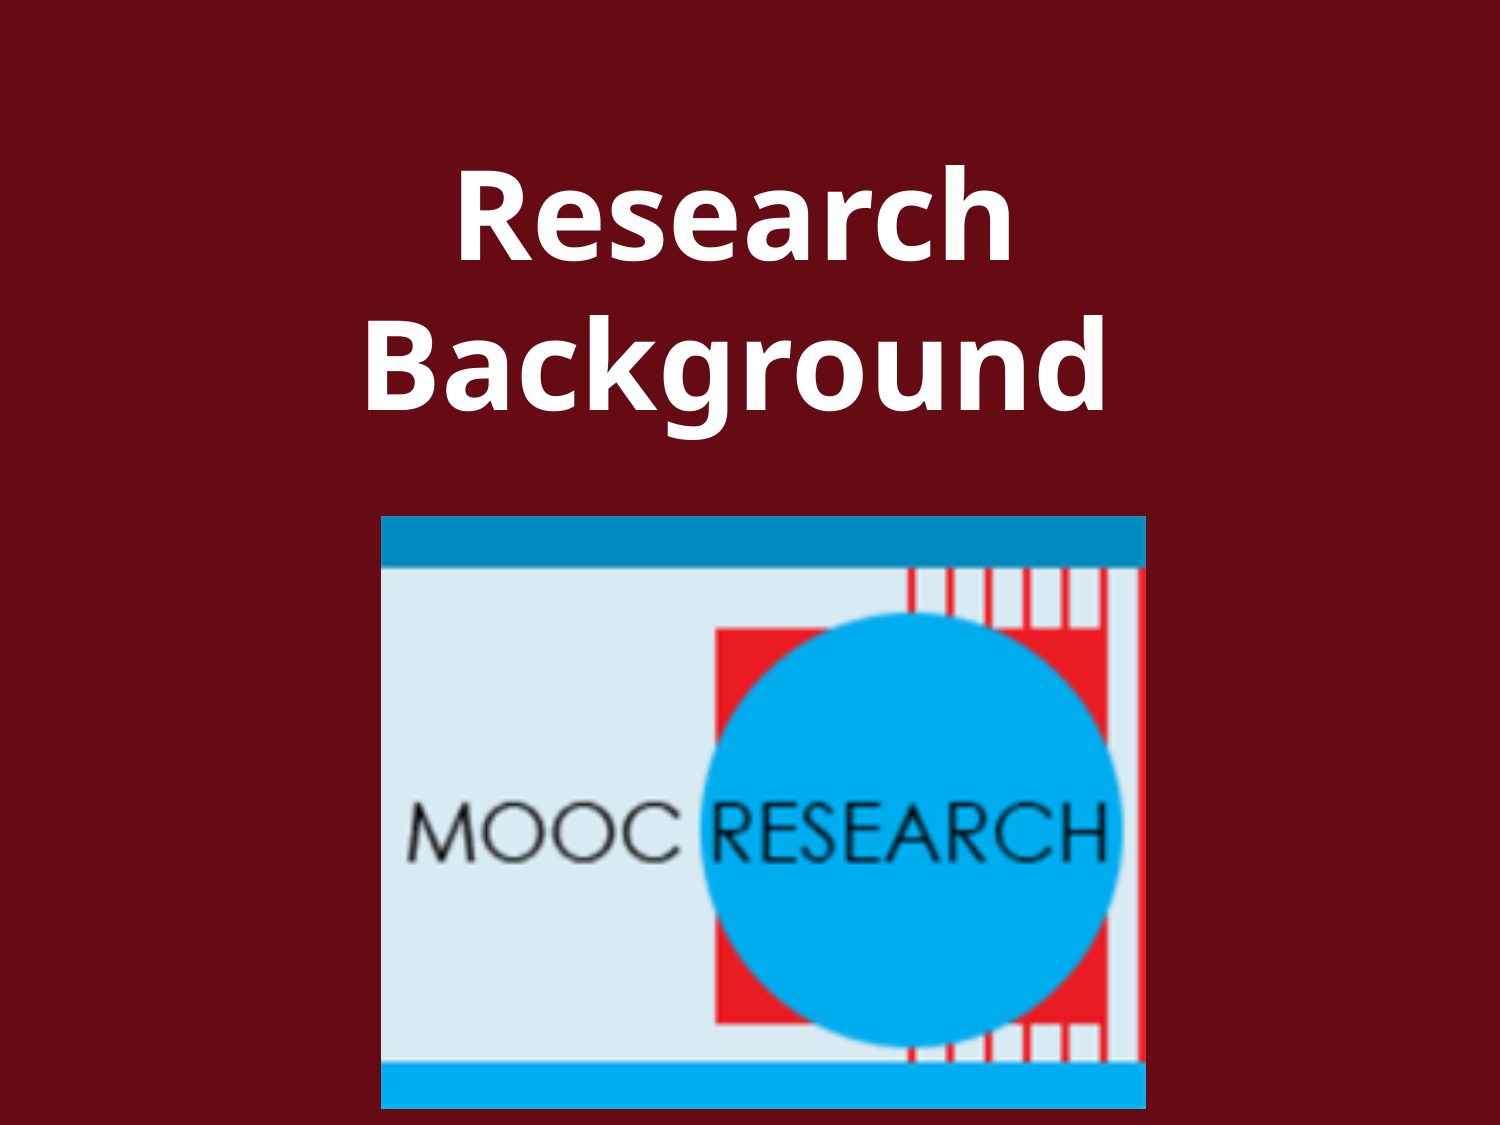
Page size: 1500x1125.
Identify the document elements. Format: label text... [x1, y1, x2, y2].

picture [380, 565, 1147, 1064]
title Research Background [110, 130, 1360, 440]
